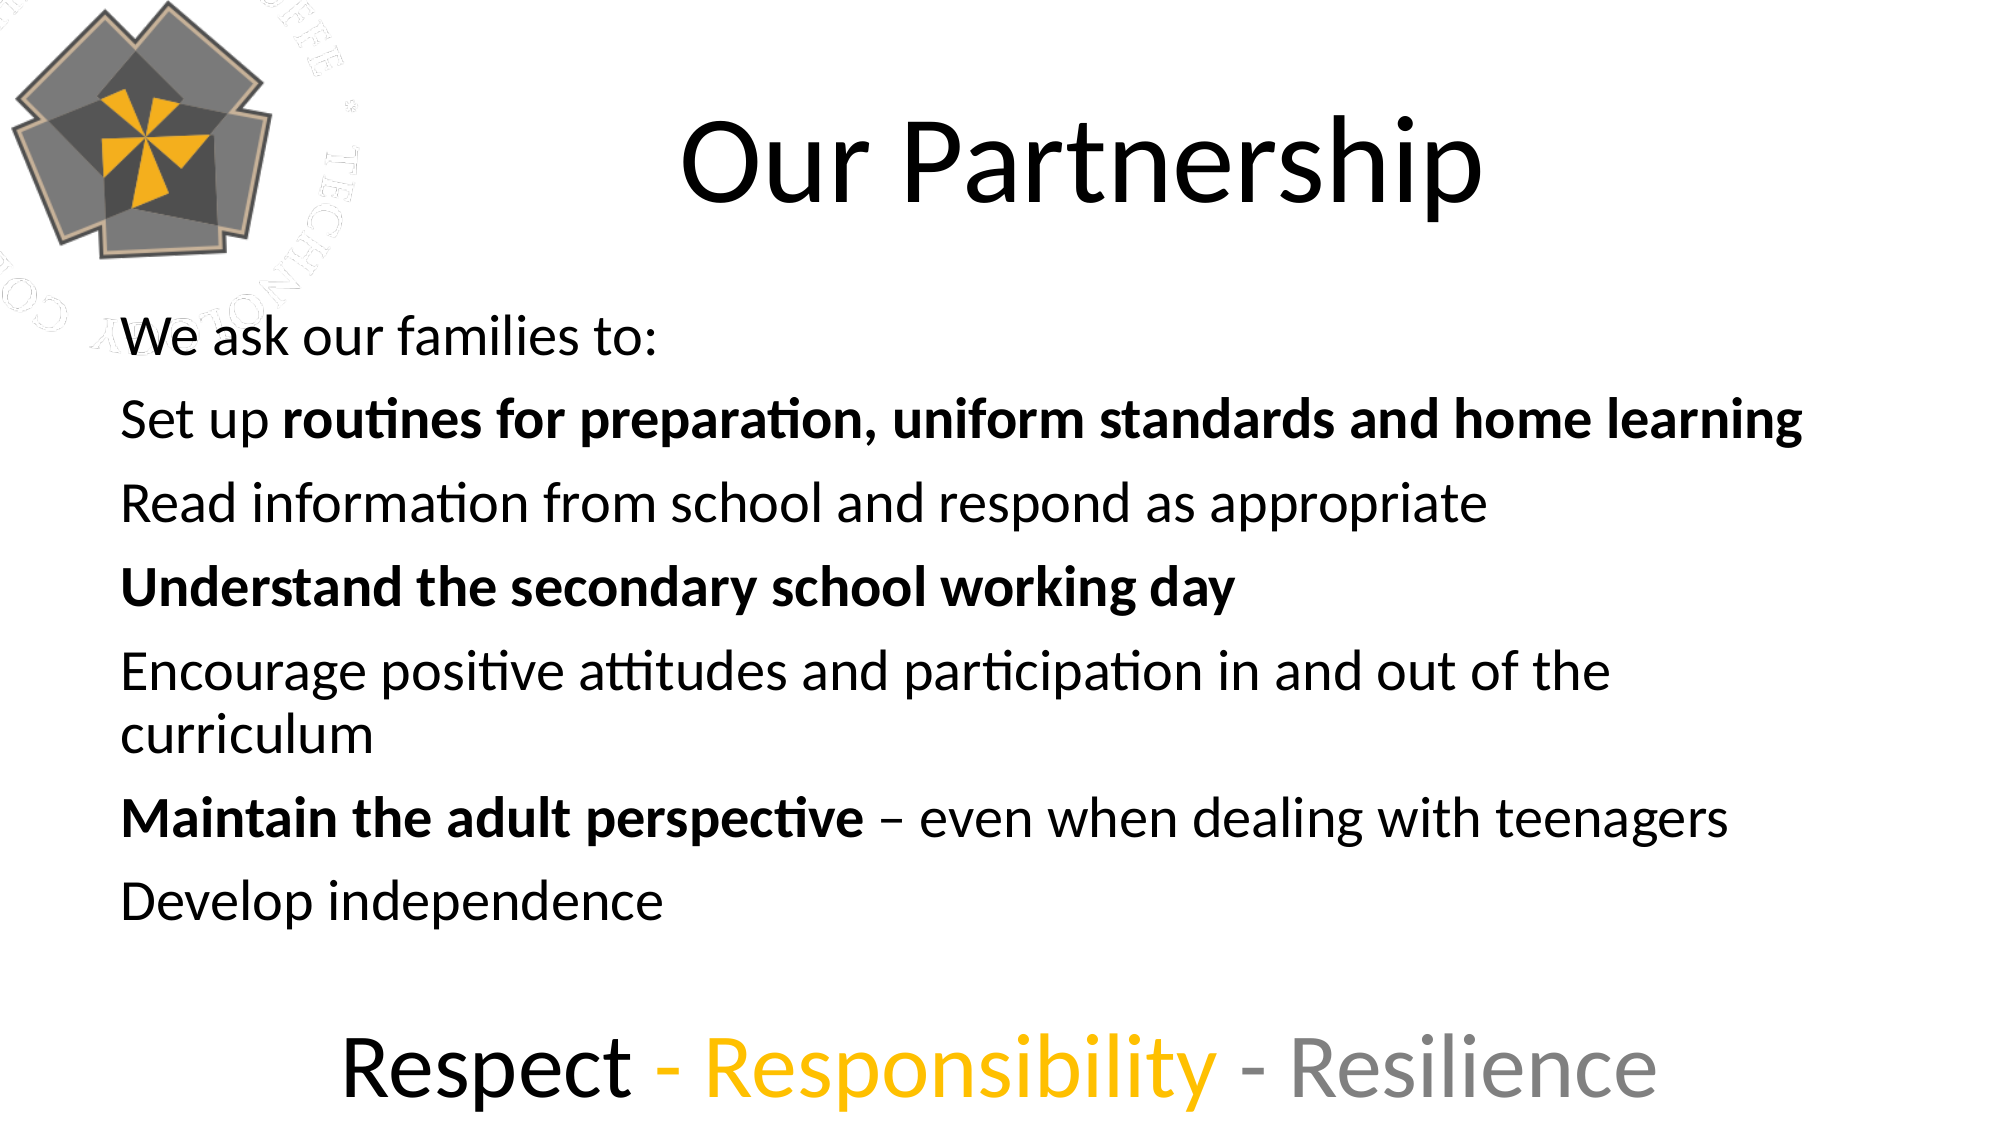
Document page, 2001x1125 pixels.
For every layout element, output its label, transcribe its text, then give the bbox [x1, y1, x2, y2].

picture [0, 0, 368, 364]
title Our Partnership [368, 70, 1833, 237]
footer Respect - Responsibility - Resilience [0, 1033, 2000, 1088]
subtitle We ask our families to:​ Set up routines for preparation, uniform standards and home learning​ Read information from school and respond as appropriate​ Understand the secondary school working day​ Encourage positive attitudes and participation in and out of the curriculum​ Maintain the adult perspective – even when dealing with teenagers ​ Develop independence [105, 297, 1884, 636]
